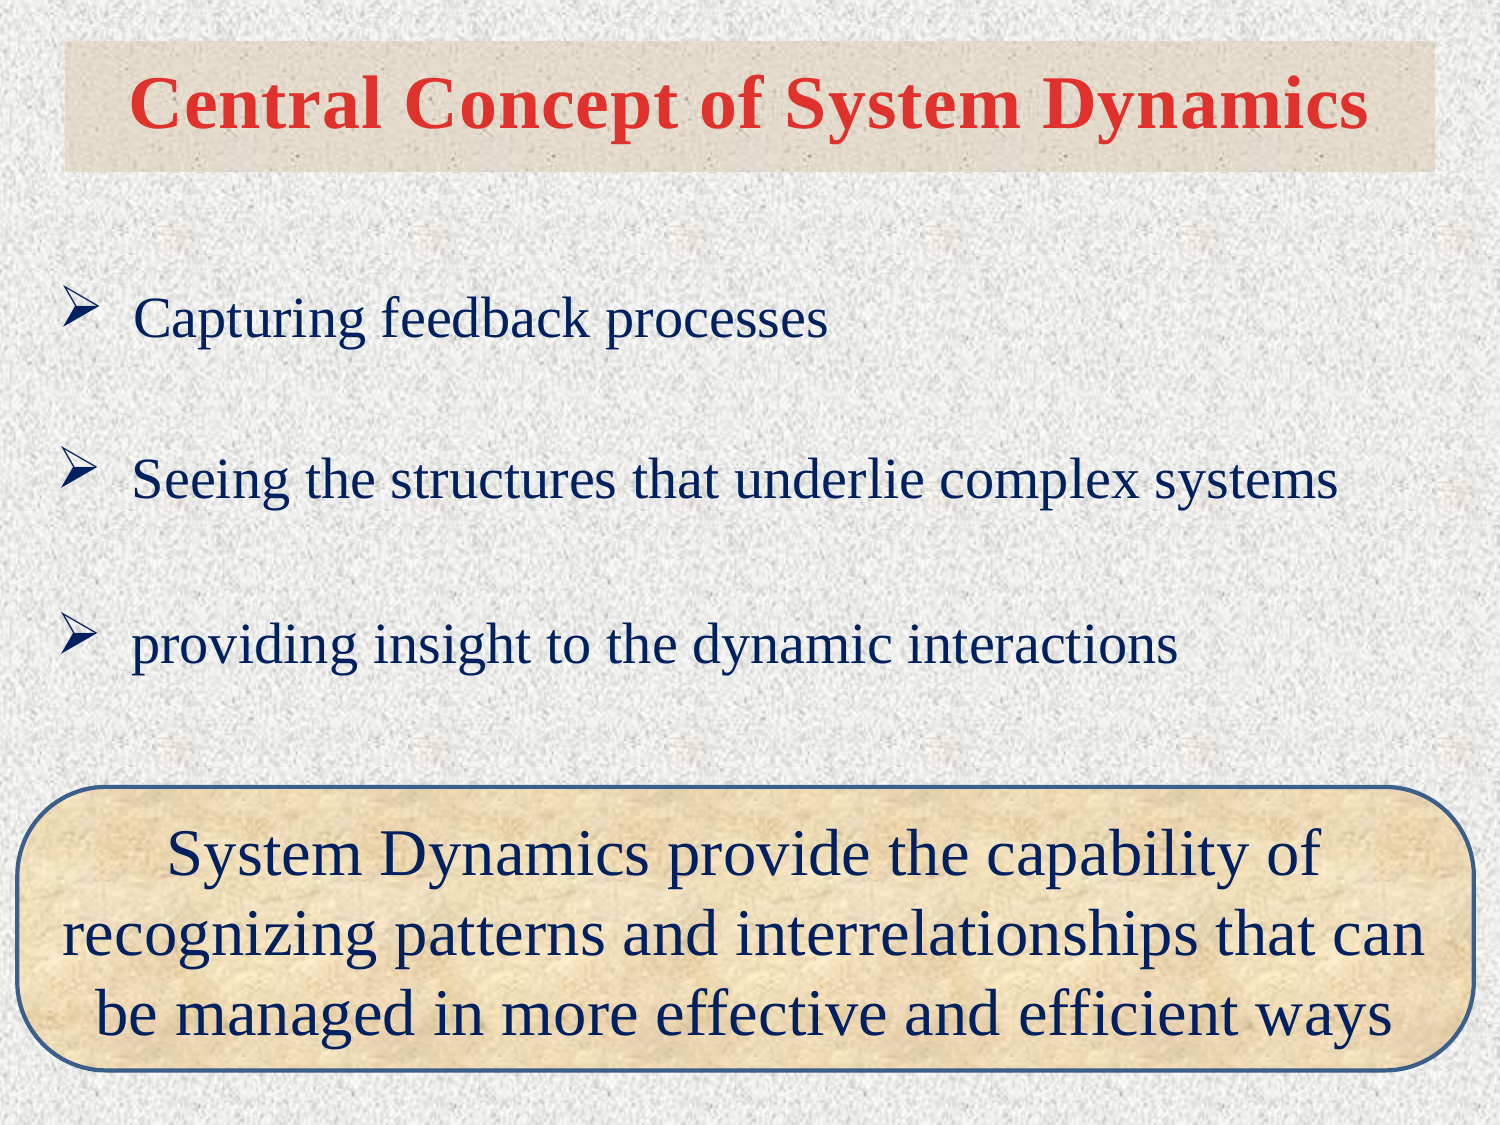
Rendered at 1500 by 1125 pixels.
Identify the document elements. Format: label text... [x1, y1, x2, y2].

text_box Central Concept of System Dynamics [64, 41, 1436, 172]
text_box providing insight to the dynamic interactions [39, 596, 1471, 685]
picture [0, 0, 1500, 1125]
text_box Seeing the structures that underlie complex systems [40, 430, 1437, 519]
text_box Capturing feedback processes [41, 269, 943, 358]
text_box System Dynamics provide the capability of recognizing patterns and interrelationships that can be managed in more effective and efficient ways [15, 784, 1476, 1073]
